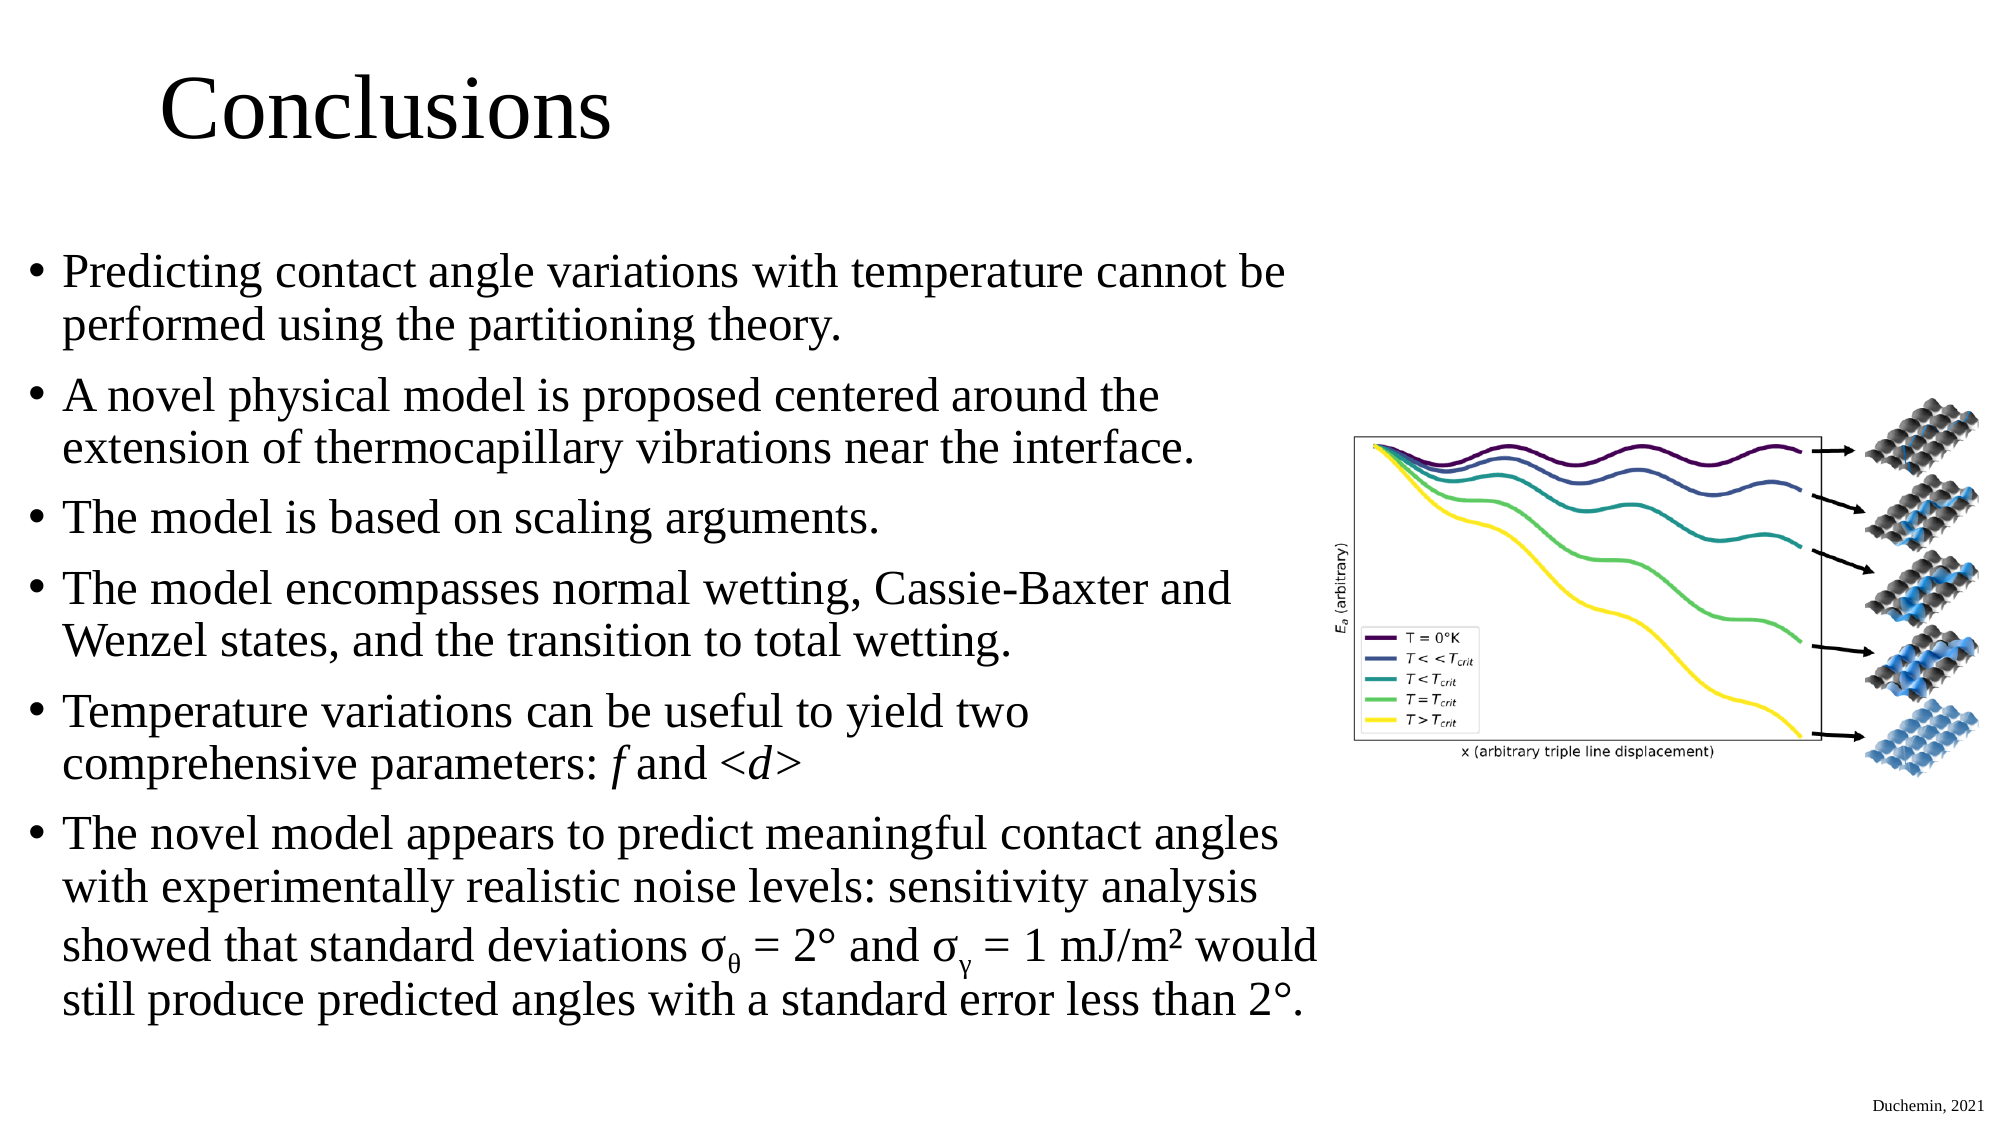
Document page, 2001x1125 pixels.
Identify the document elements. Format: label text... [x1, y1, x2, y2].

picture [1327, 391, 2000, 783]
title Conclusions [144, 0, 1870, 218]
text_box Duchemin, 2021 [1824, 1087, 2000, 1123]
list Predicting contact angle variations with temperature cannot be performed using the partitioning theory. A novel physical model is proposed centered around the extension of thermocapillary vibrations near the interface. The model is based on scaling arguments. The model encompasses normal wetting, Cassie-Baxter and Wenzel states, and the transition to total wetting. Temperature variations can be useful to yield two comprehensive parameters: f and <d> The novel model appears to predict meaningful contact angles with experimentally realistic noise levels: sensitivity analysis showed that standard deviations σθ = 2° and σγ = 1 mJ/m² would still produce predicted angles with a standard error less than 2°. [13, 238, 1341, 1086]
